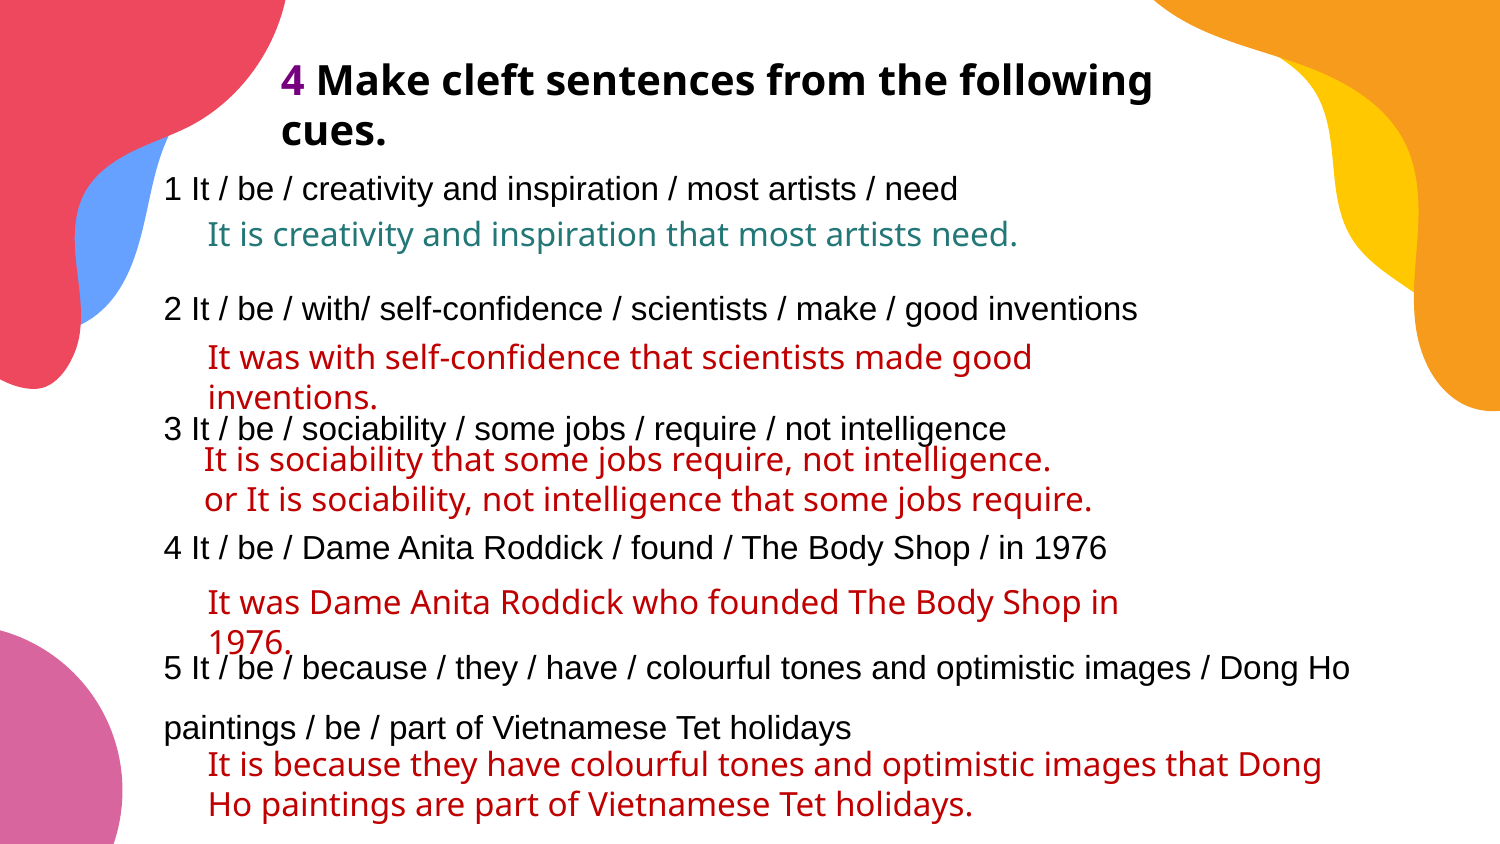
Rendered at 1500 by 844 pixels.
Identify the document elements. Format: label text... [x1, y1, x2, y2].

text_box 4 Make cleft sentences from the following cues. [266, 46, 1236, 162]
text_box It is sociability that some jobs require, not intelligence. or It is sociability, not intelligence that some jobs require. [189, 430, 1500, 526]
text_box It is because they have colourful tones and optimistic images that Dong Ho paintings are part of Vietnamese Tet holidays. [192, 735, 1352, 830]
text_box It is creativity and inspiration that most artists need. [192, 206, 1048, 261]
text_box It was Dame Anita Roddick who founded The Body Shop in 1976. [192, 573, 1192, 669]
text_box 1 It / be / creativity and inspiration / most artists / need 2 It / be / with/ self-confidence / scientists / make / good inventions 3 It / be / sociability / some jobs / require / not intelligence 4 It / be / Dame Anita Roddick / found / The Body Shop / in 1976 5 It / be / because / they / have / colourful tones and optimistic images / Dong Ho paintings / be / part of Vietnamese Tet holidays [148, 132, 1413, 809]
text_box It was with self-confidence that scientists made good inventions. [192, 328, 1170, 424]
